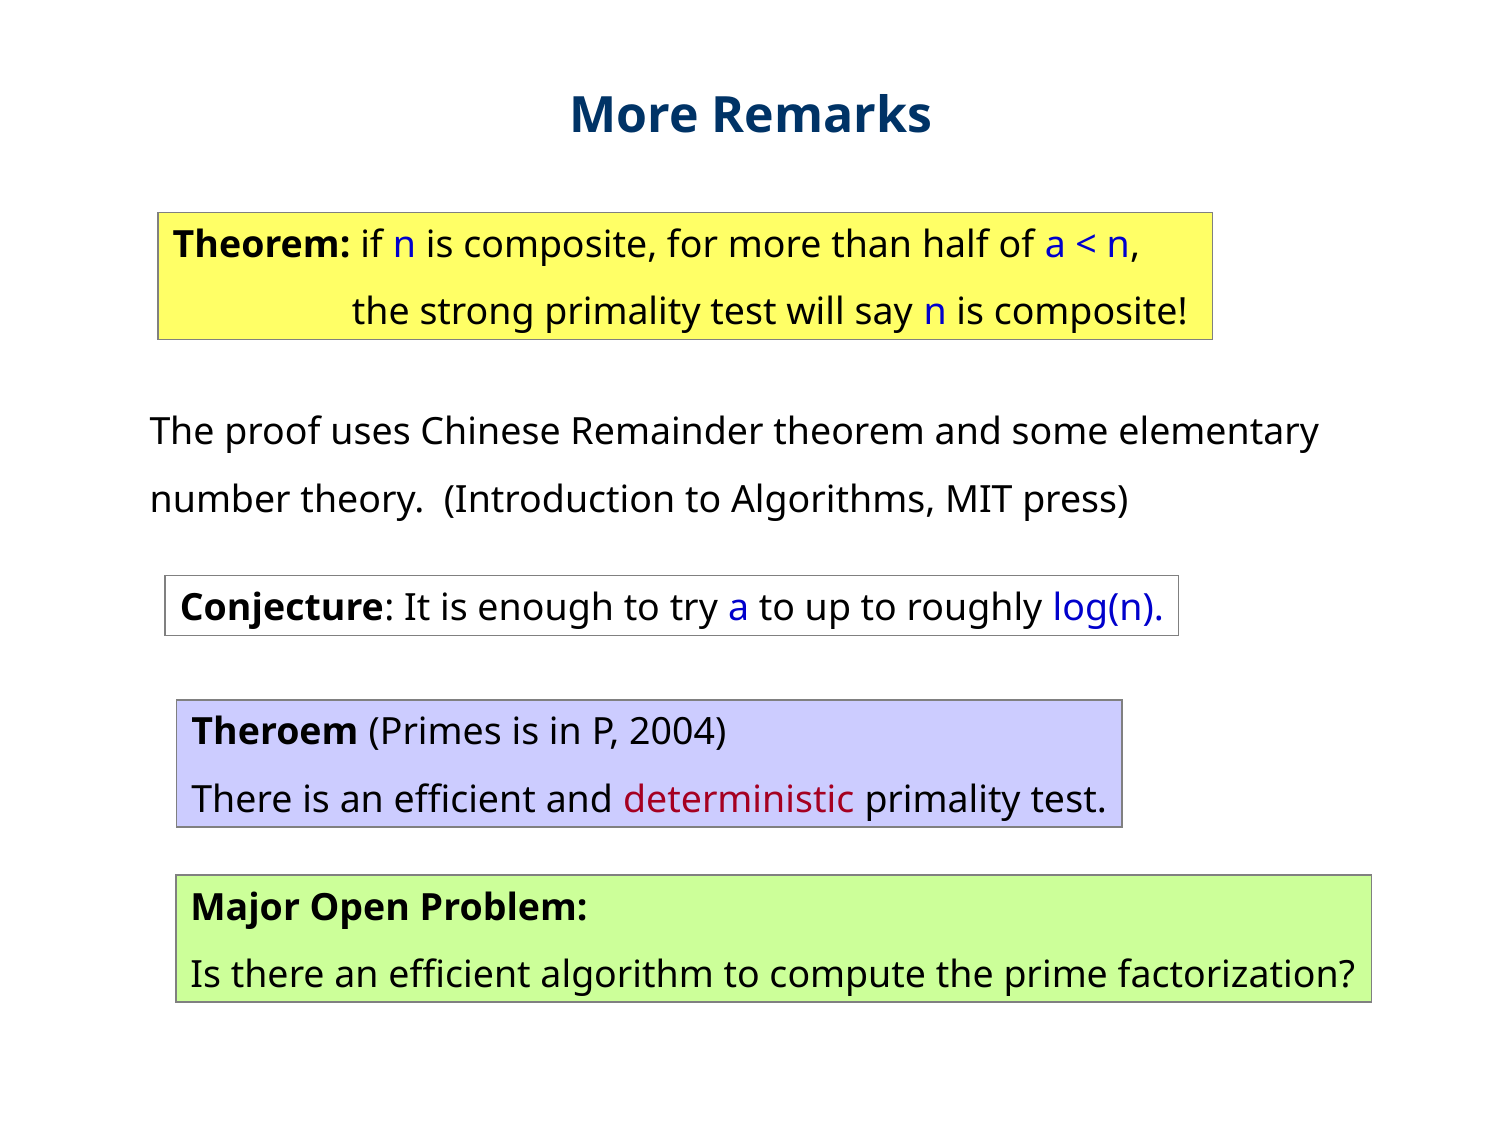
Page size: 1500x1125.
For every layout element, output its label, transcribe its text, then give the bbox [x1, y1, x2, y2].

text_box More Remarks [554, 74, 947, 150]
text_box Major Open Problem: Is there an efficient algorithm to compute the prime factorization? [175, 875, 1372, 1003]
text_box Theroem (Primes is in P, 2004) There is an efficient and deterministic primality test. [176, 699, 1122, 828]
text_box The proof uses Chinese Remainder theorem and some elementary number theory. (Introduction to Algorithms, MIT press) [134, 399, 1345, 528]
text_box Theorem: if n is composite, for more than half of a < n, the strong primality test will say n is composite! [157, 212, 1213, 340]
text_box Conjecture: It is enough to try a to up to roughly log(n). [165, 575, 1179, 636]
